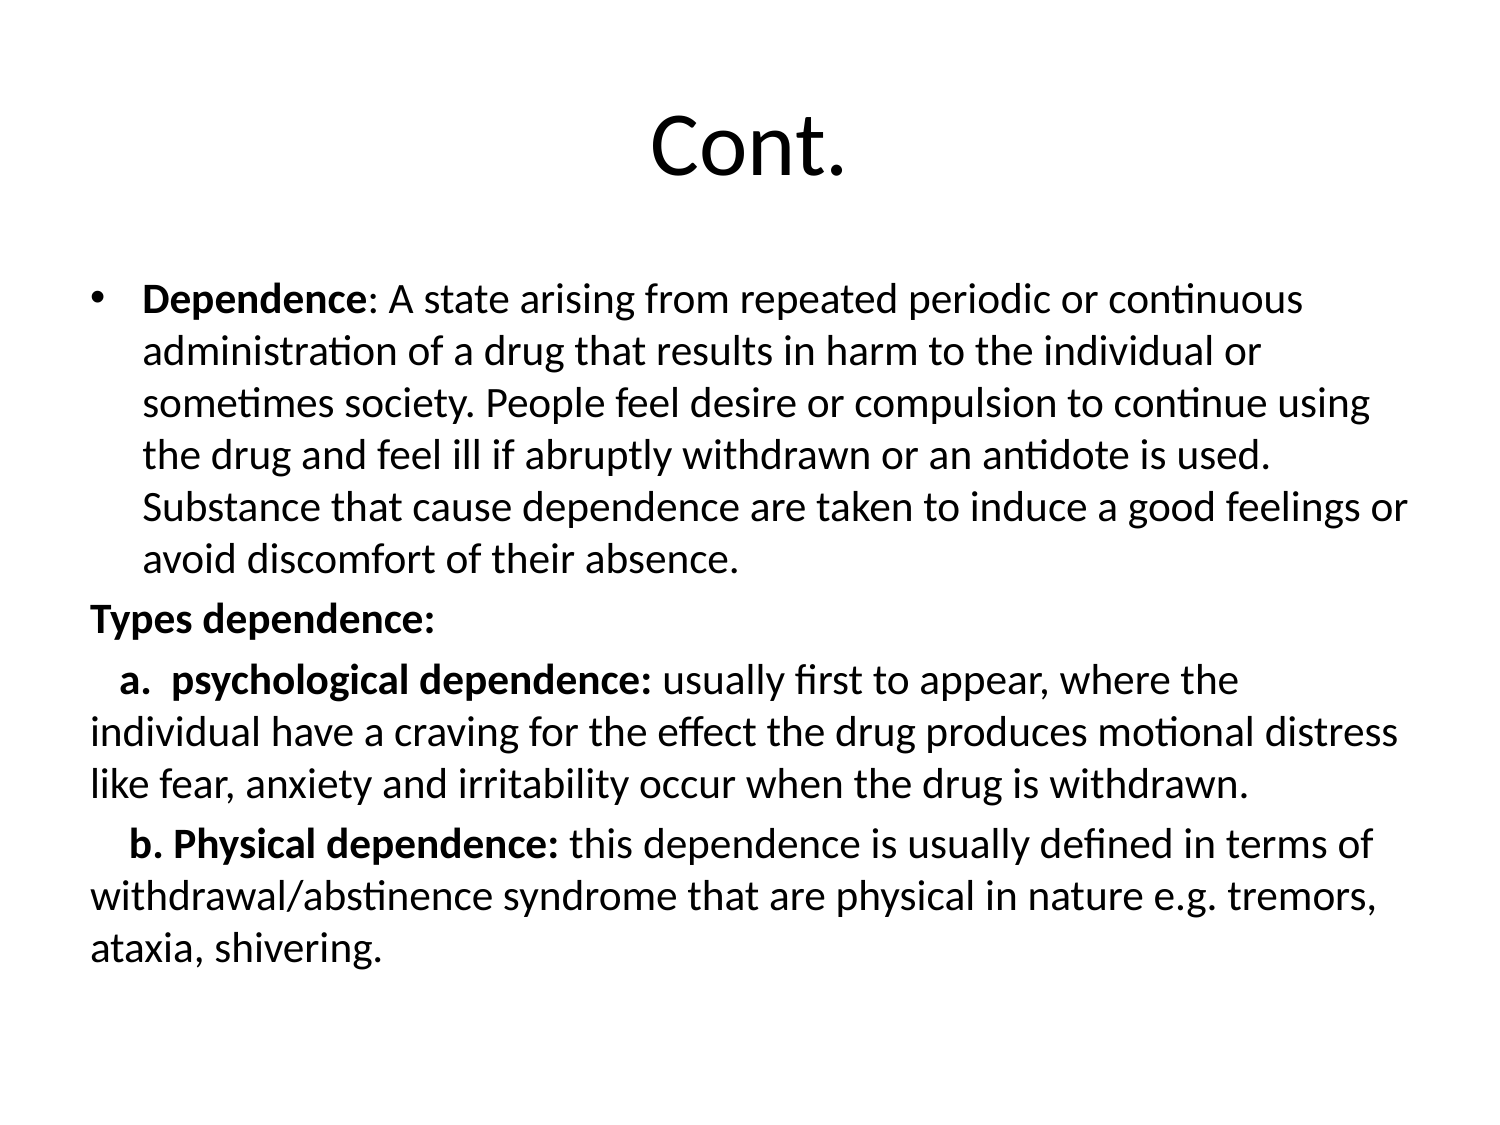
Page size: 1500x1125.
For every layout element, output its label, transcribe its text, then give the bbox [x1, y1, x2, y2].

list Dependence: A state arising from repeated periodic or continuous administration of a drug that results in harm to the individual or sometimes society. People feel desire or compulsion to continue using the drug and feel ill if abruptly withdrawn or an antidote is used. Substance that cause dependence are taken to induce a good feelings or avoid discomfort of their absence. Types dependence: a. psychological dependence: usually first to appear, where the individual have a craving for the effect the drug produces motional distress like fear, anxiety and irritability occur when the drug is withdrawn. b. Physical dependence: this dependence is usually defined in terms of withdrawal/abstinence syndrome that are physical in nature e.g. tremors, ataxia, shivering. [75, 262, 1425, 1005]
title Cont. [75, 45, 1425, 233]
